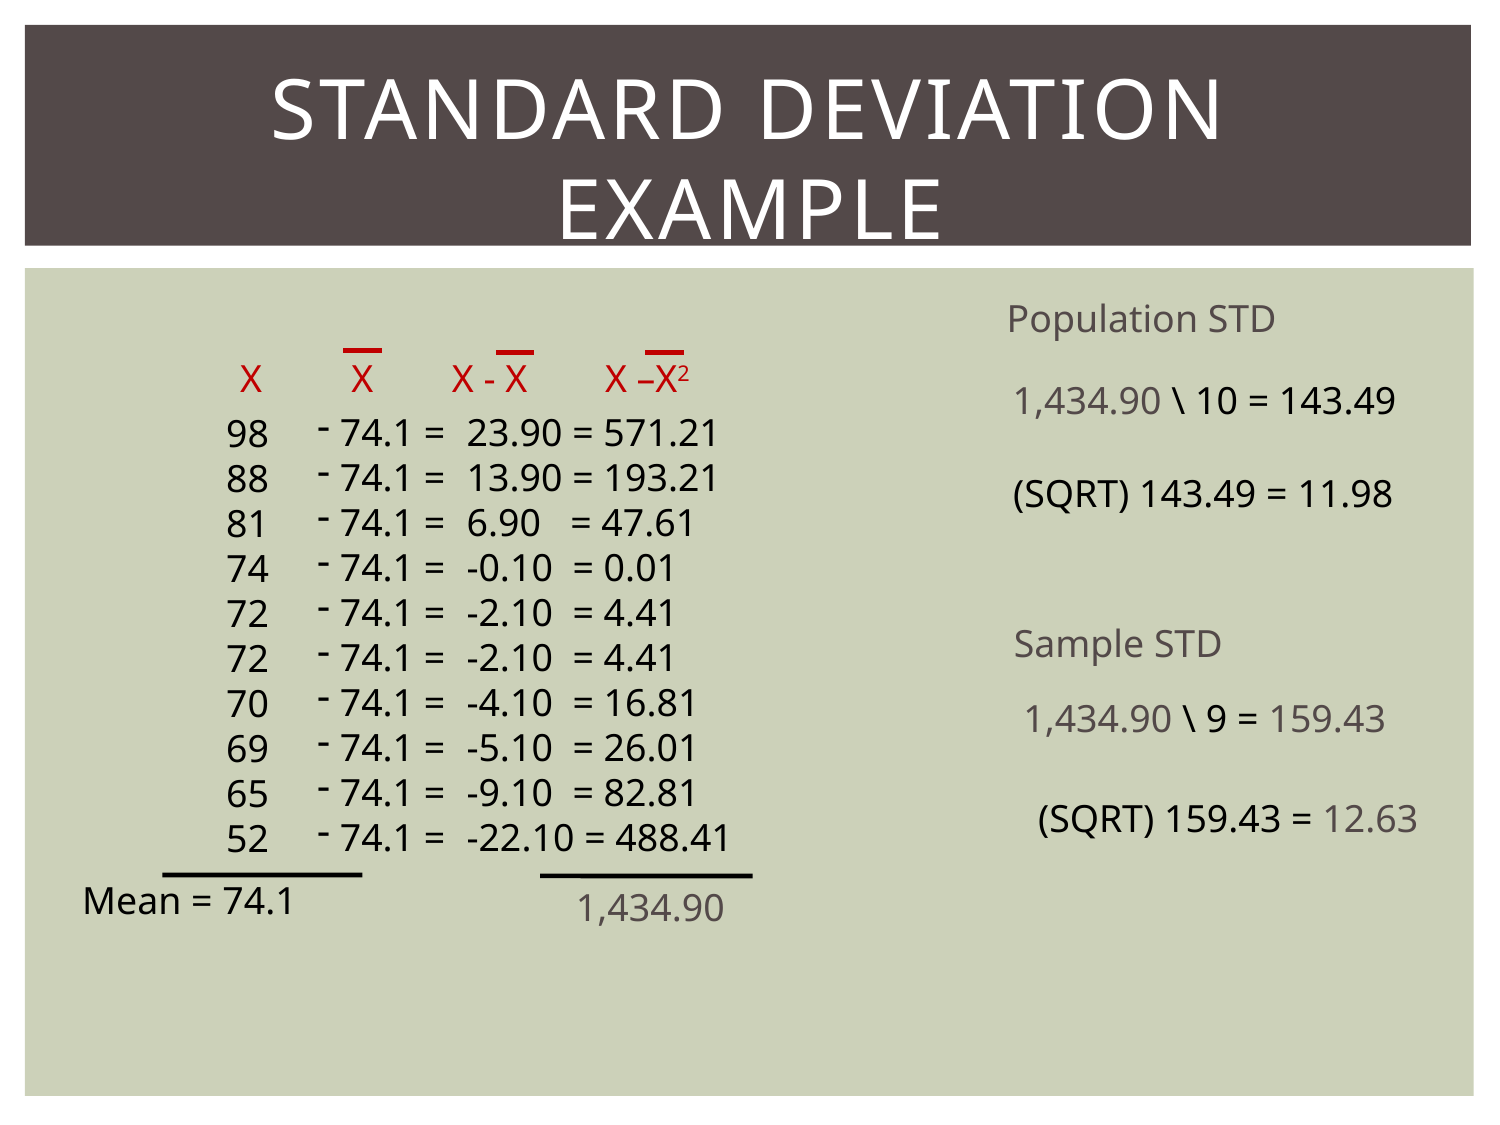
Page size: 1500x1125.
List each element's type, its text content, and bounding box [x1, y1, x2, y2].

text_box 1,434.90 [561, 876, 740, 937]
text_box (SQRT) 143.49 = 11.98 [998, 462, 1409, 523]
text_box 74.1 = 74.1 = 74.1 = 74.1 = 74.1 = 74.1 = 74.1 = 74.1 = 74.1 = 74.1 = [302, 401, 451, 867]
text_box Mean = 74.1 [67, 869, 313, 929]
text_box 98 88 81 74 72 72 70 69 65 52 [211, 402, 284, 868]
text_box 23.90 = 571.21 13.90 = 193.21 6.90 = 47.61 -0.10 = 0.01 -2.10 = 4.41 -2.10 = 4.41 -4.10 = 16.81 -5.10 = 26.01 -9.10 = 82.81 -22.10 = 488.41 [451, 401, 749, 867]
text_box X [225, 347, 275, 408]
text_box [336, 347, 389, 409]
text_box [962, 287, 1448, 445]
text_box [428, 347, 541, 409]
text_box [974, 612, 1435, 763]
text_box (SQRT) 159.43 = 12.63 [1023, 787, 1434, 848]
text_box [577, 347, 708, 409]
title Standard Deviation Example [112, 62, 1388, 250]
